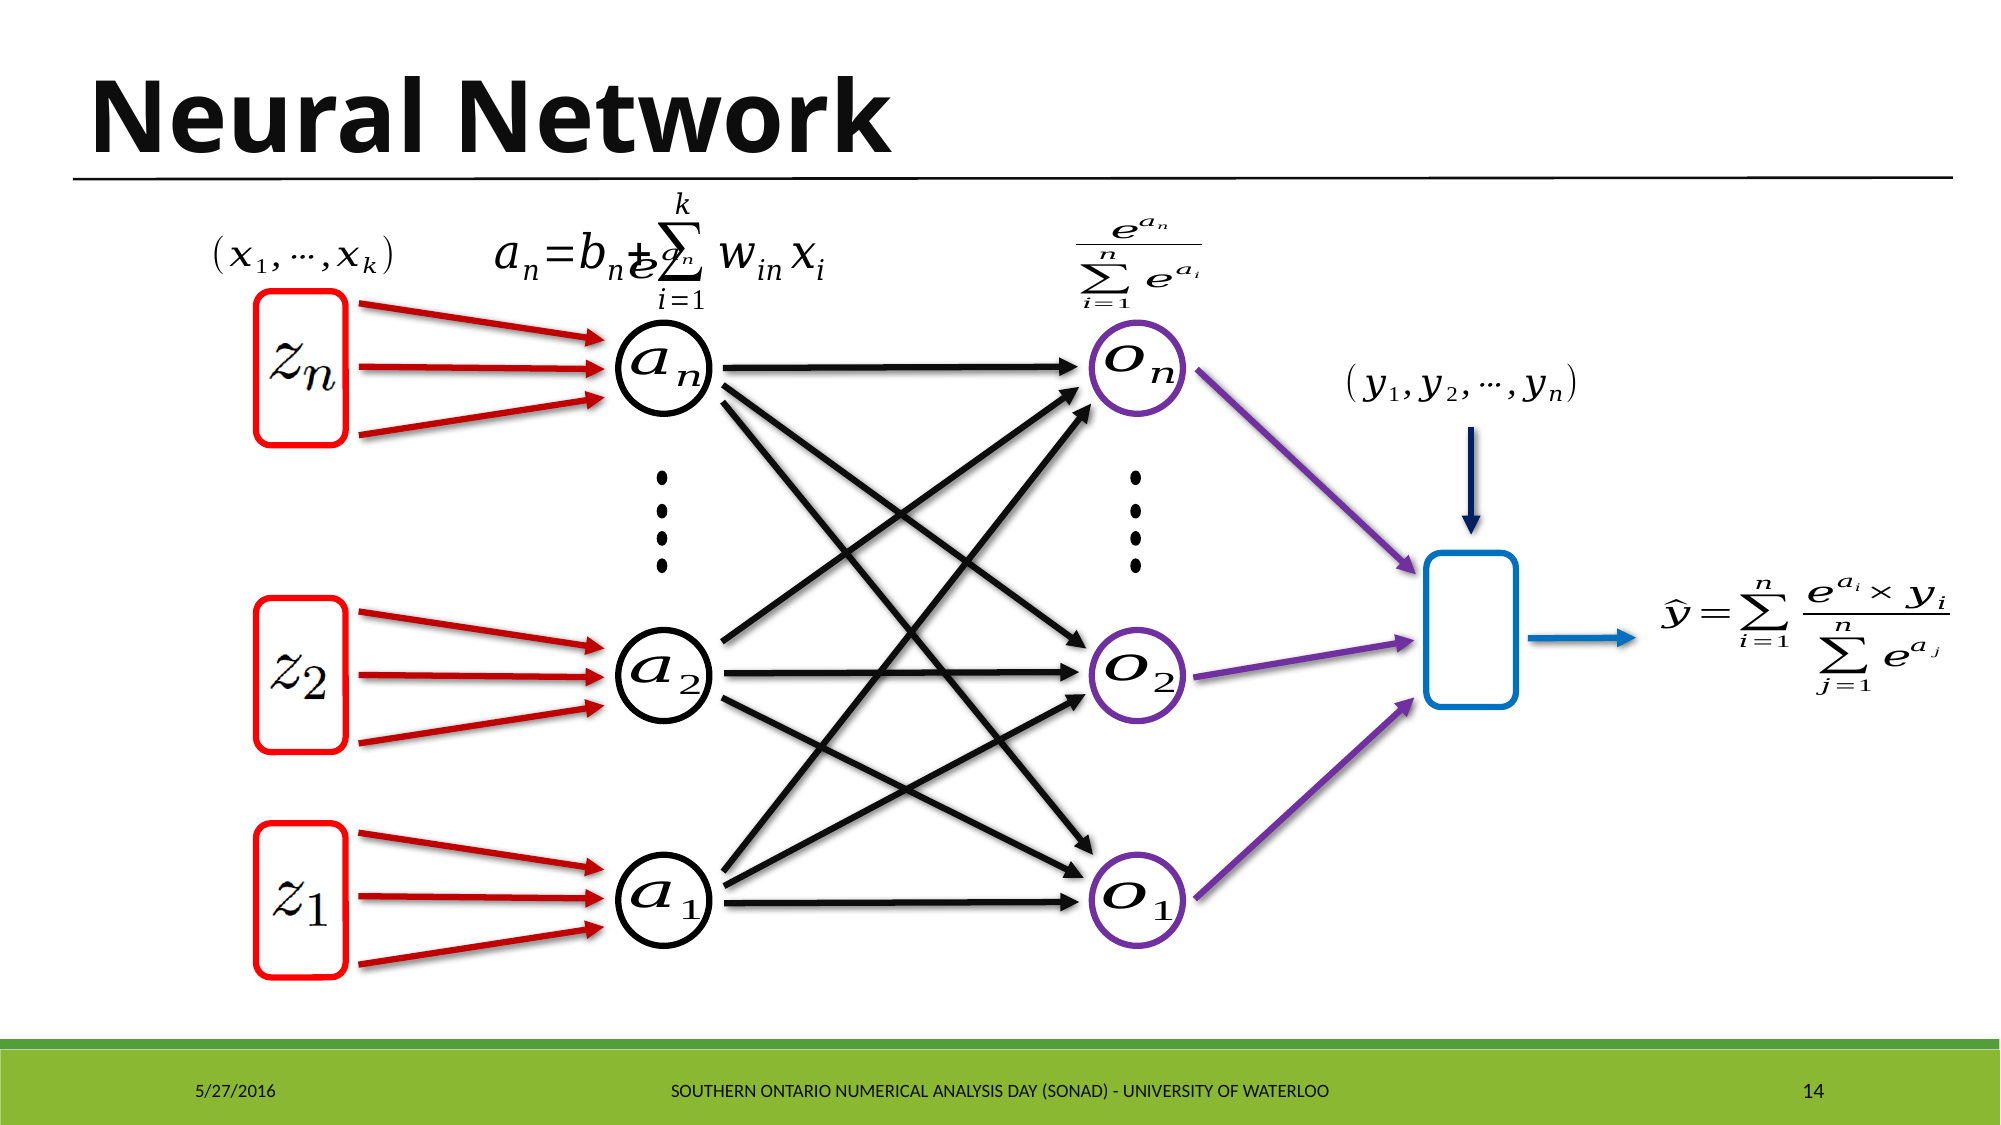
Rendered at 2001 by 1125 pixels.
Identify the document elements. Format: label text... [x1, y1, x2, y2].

text_box [1425, 551, 1518, 709]
text_box [254, 596, 347, 630]
text_box [656, 503, 668, 519]
text_box [1130, 531, 1141, 546]
text_box [1090, 853, 1185, 948]
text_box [358, 610, 605, 649]
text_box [721, 696, 1085, 879]
picture [255, 329, 348, 401]
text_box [357, 926, 605, 966]
footer Southern Ontario Numerical Analysis Day (SONAD) - University of Waterloo [604, 1059, 1396, 1120]
text_box [616, 321, 711, 416]
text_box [1194, 696, 1415, 900]
slide_number 14 [1624, 1059, 1840, 1120]
text_box [254, 821, 347, 979]
text_box [254, 289, 347, 329]
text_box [358, 396, 606, 436]
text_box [357, 832, 605, 871]
text_box Neural Network [72, 45, 1907, 176]
text_box [616, 628, 711, 723]
text_box [1130, 503, 1141, 519]
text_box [1192, 639, 1415, 678]
text_box [656, 558, 668, 574]
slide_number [180, 1059, 586, 1120]
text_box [357, 895, 605, 899]
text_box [358, 705, 605, 744]
text_box [1130, 558, 1141, 574]
text_box [1130, 470, 1141, 486]
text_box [722, 403, 1092, 703]
text_box [1090, 321, 1185, 416]
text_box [358, 674, 605, 678]
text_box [358, 302, 606, 341]
text_box [1103, 628, 1185, 723]
text_box [656, 531, 668, 546]
text_box [656, 470, 668, 486]
text_box [254, 405, 347, 447]
text_box [616, 853, 711, 948]
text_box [358, 366, 606, 370]
picture [254, 631, 347, 713]
text_box [254, 720, 347, 754]
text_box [1196, 368, 1417, 575]
picture [261, 866, 344, 938]
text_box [721, 386, 1080, 643]
